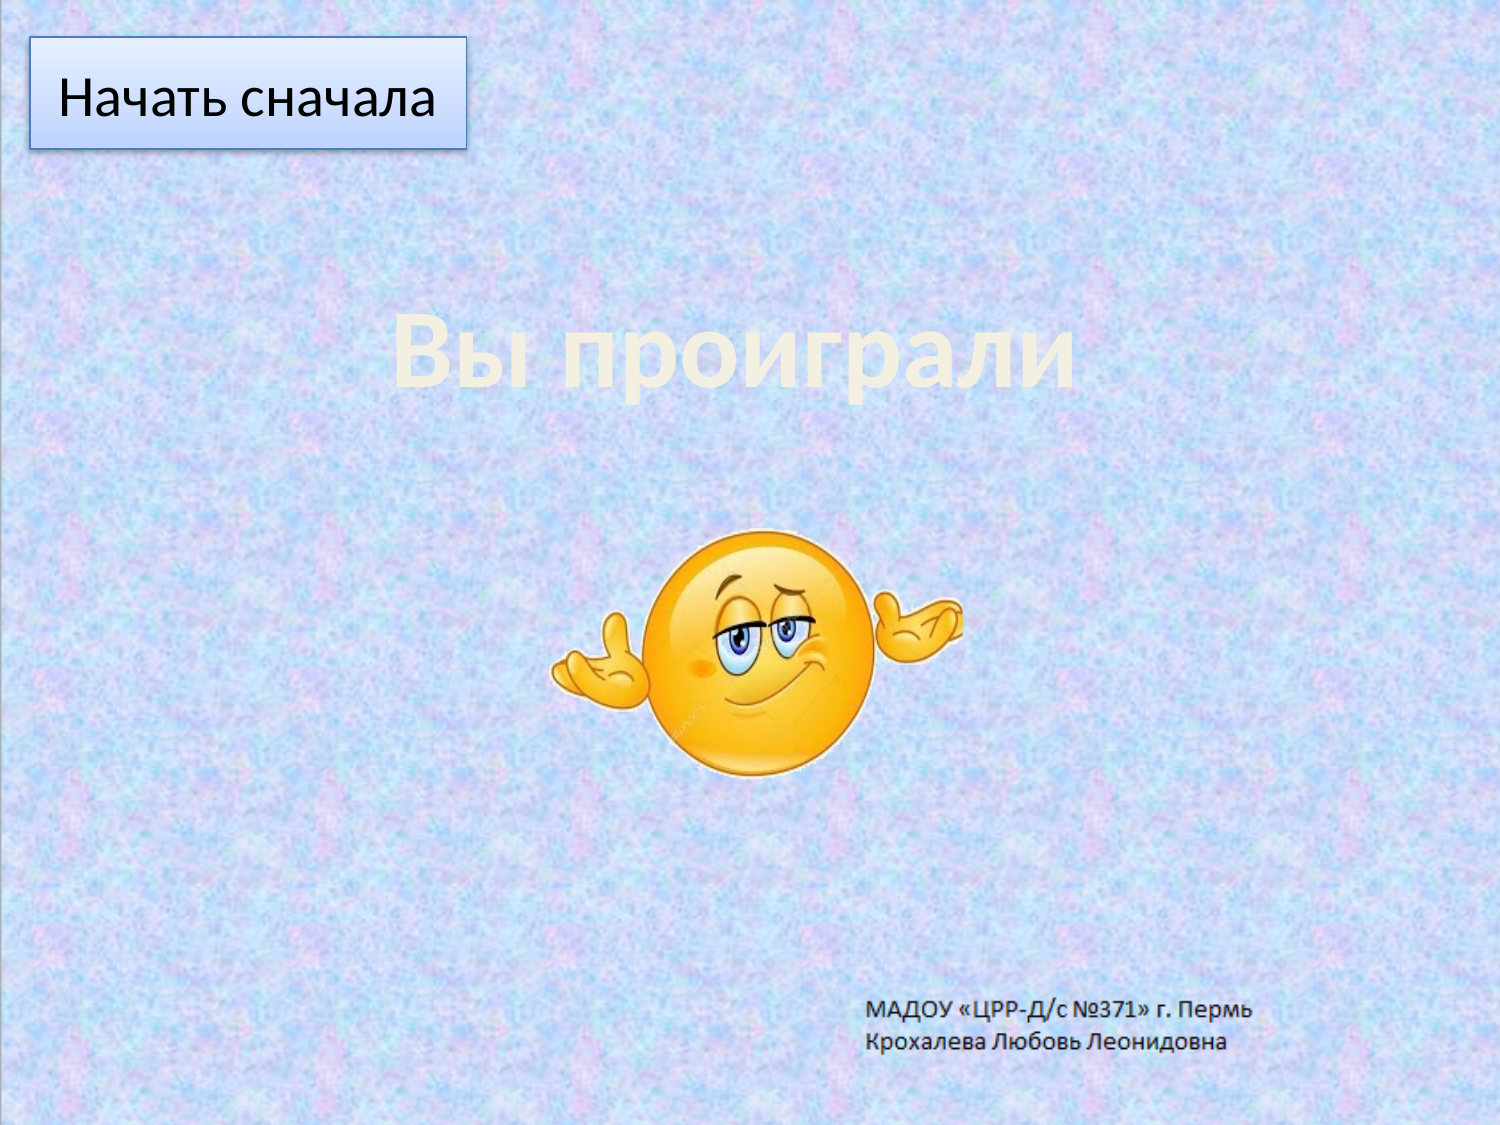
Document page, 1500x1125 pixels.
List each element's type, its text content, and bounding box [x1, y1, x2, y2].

picture [0, 0, 1500, 1125]
text_box Вы проиграли [375, 267, 1095, 418]
text_box Начать сначала [29, 36, 467, 150]
